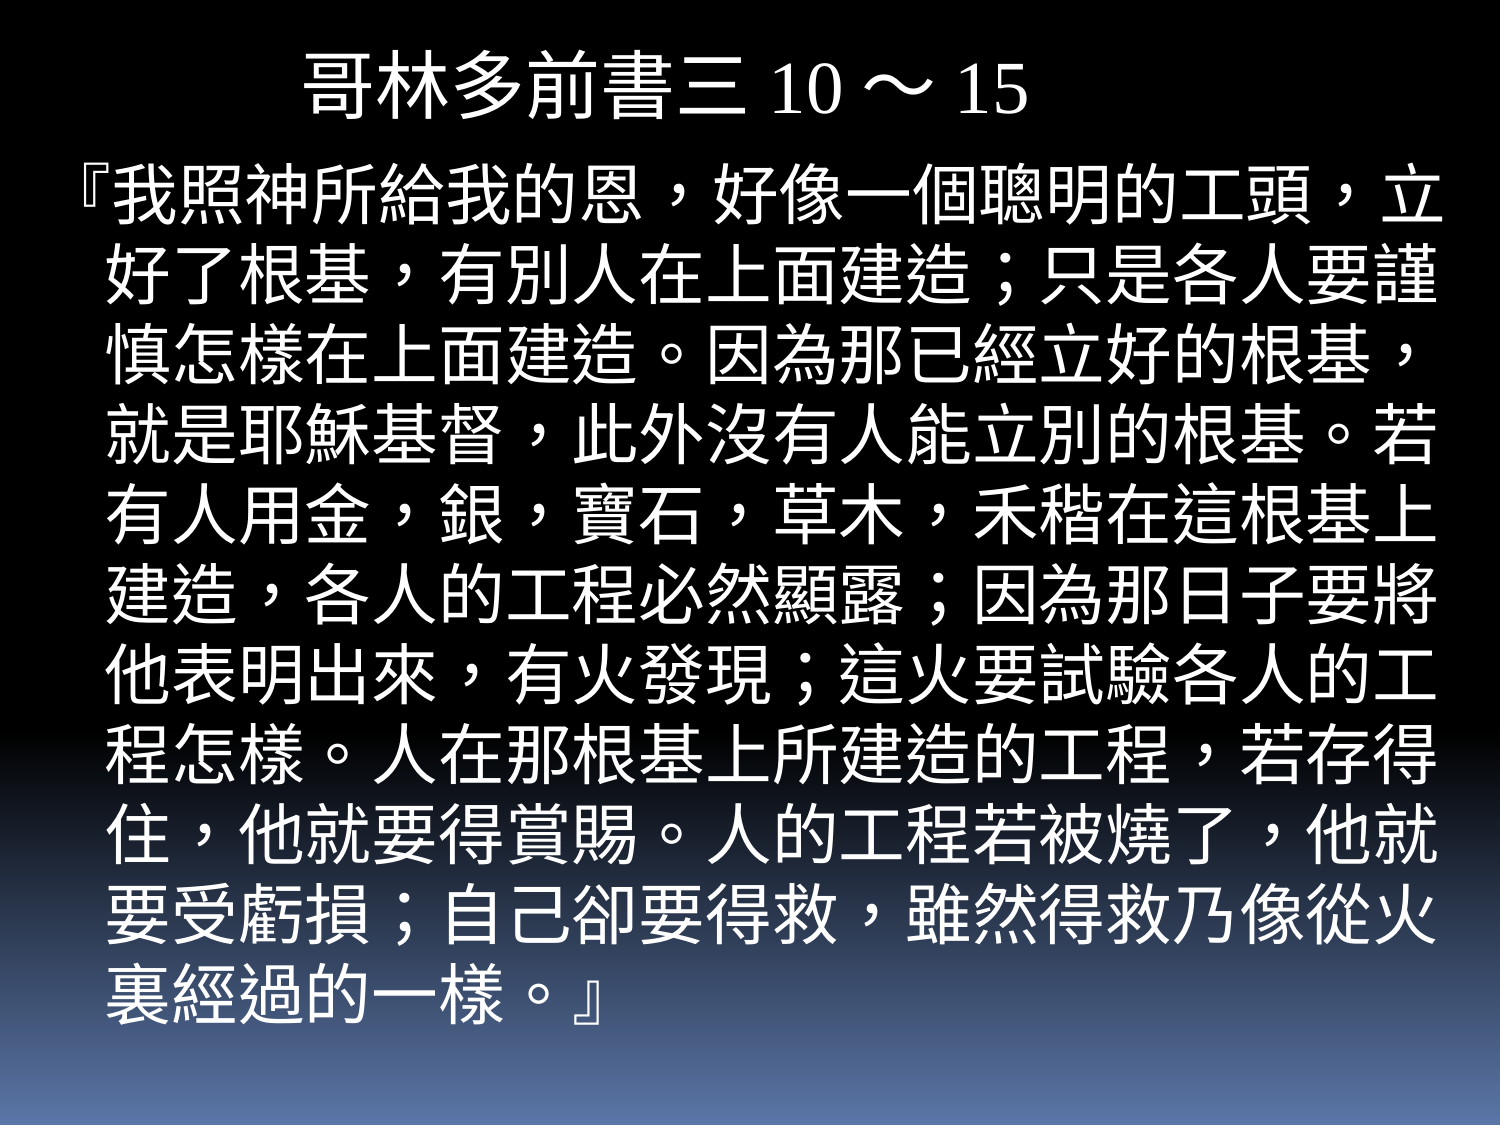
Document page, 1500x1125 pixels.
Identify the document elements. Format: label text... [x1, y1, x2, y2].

text_box 哥林多前書三10～15 『我照神所給我的恩，好像一個聰明的工頭，立好了根基，有別人在上面建造；只是各人要謹慎怎樣在上面建造。因為那已經立好的根基，就是耶穌基督，此外沒有人能立別的根基。若有人用金，銀，寶石，草木，禾稭在這根基上建造，各人的工程必然顯露；因為那日子要將他表明出來，有火發現；這火要試驗各人的工程怎樣。人在那根基上所建造的工程，若存得住，他就要得賞賜。人的工程若被燒了，他就要受虧損；自己卻要得救，雖然得救乃像從火裏經過的一樣。』 [0, 30, 1471, 1125]
